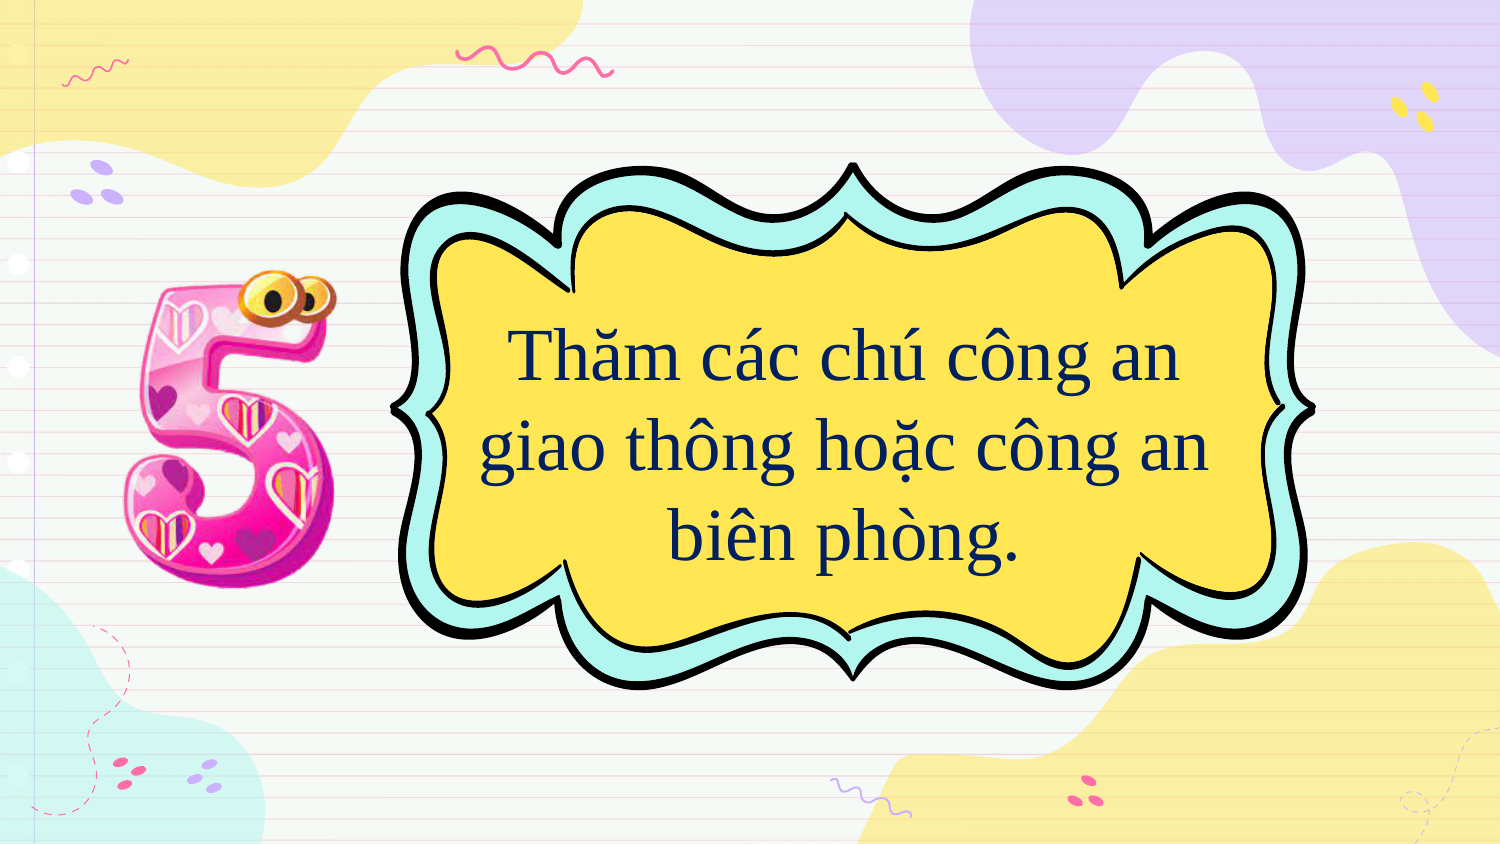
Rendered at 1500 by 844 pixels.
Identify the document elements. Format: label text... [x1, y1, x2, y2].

picture [508, 63, 521, 67]
picture [0, 0, 1500, 844]
subtitle Thăm các chú công an giao thông hoặc công an biên phòng. [442, 374, 1247, 597]
